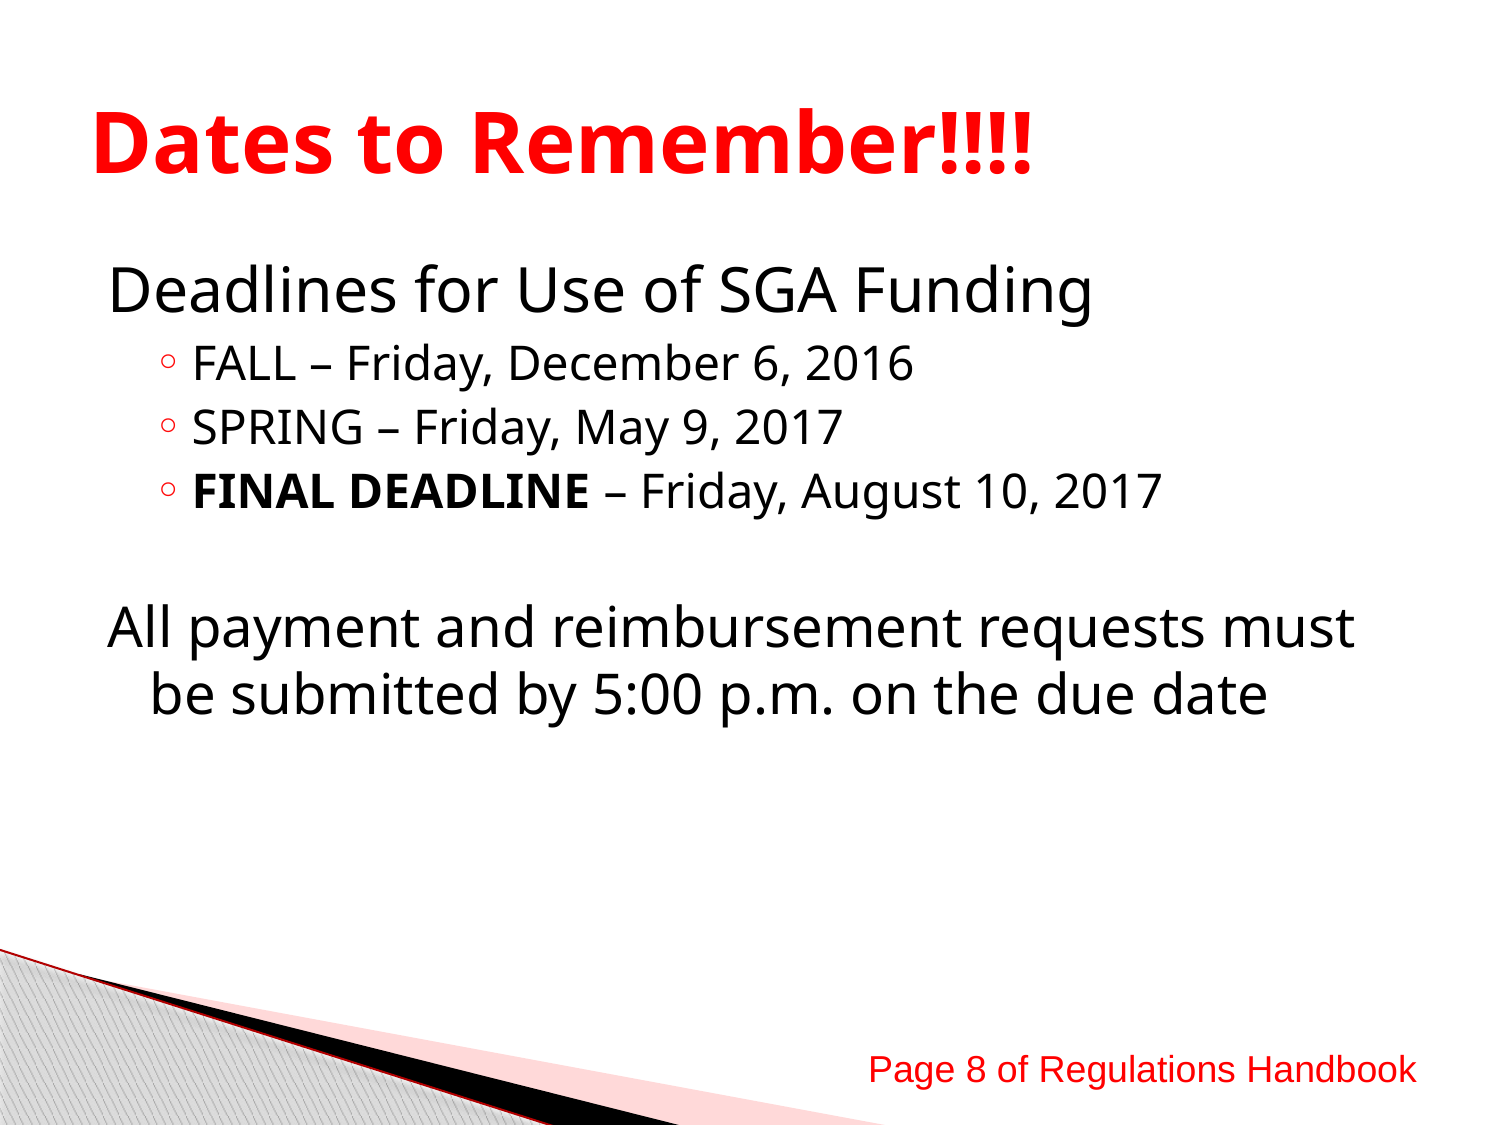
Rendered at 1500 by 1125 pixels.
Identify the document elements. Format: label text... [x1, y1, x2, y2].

text_box Page 8 of Regulations Handbook [853, 1037, 1432, 1097]
title Dates to Remember!!!! [75, 45, 1425, 233]
list Deadlines for Use of SGA Funding FALL – Friday, December 6, 2016 SPRING – Friday, May 9, 2017 FINAL DEADLINE – Friday, August 10, 2017 All payment and reimbursement requests must be submitted by 5:00 p.m. on the due date [75, 242, 1425, 1063]
